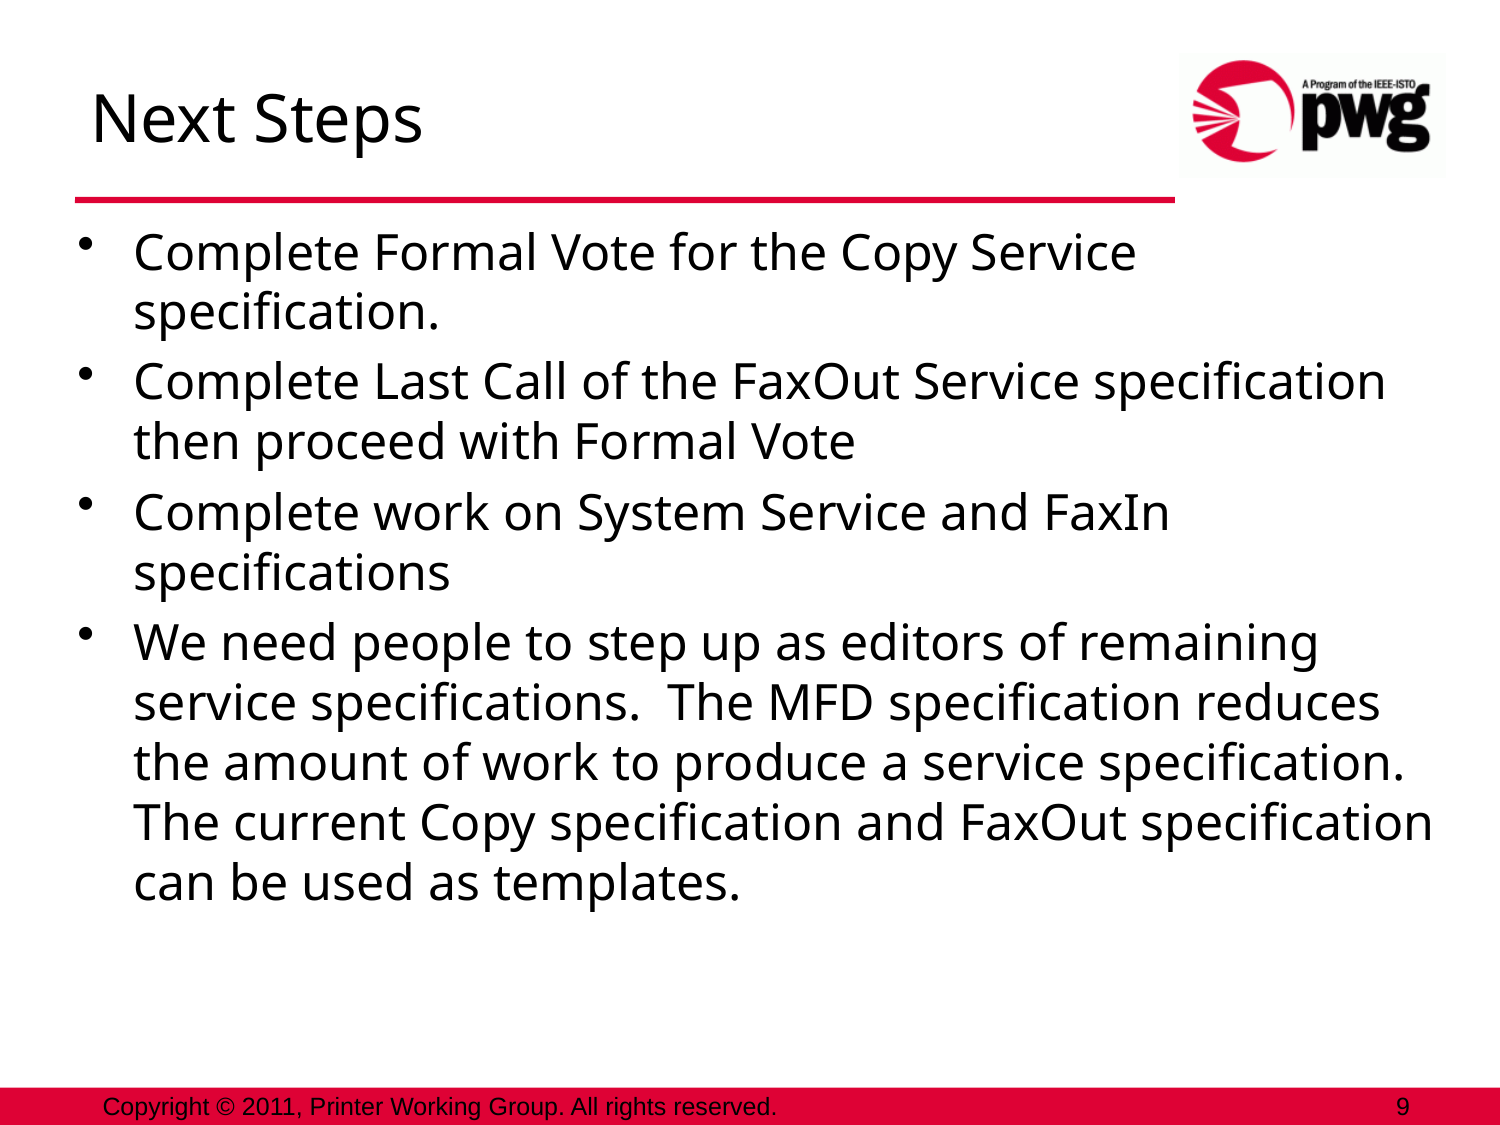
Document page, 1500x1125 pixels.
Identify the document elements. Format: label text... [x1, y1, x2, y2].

slide_number 9 [1074, 1086, 1426, 1125]
footer Copyright © 2011, Printer Working Group. All rights reserved. [87, 1086, 826, 1125]
list Complete Formal Vote for the Copy Service specification. Complete Last Call of the FaxOut Service specification then proceed with Formal Vote Complete work on System Service and FaxIn specifications We need people to step up as editors of remaining service specifications. The MFD specification reduces the amount of work to produce a service specification. The current Copy specification and FaxOut specification can be used as templates. [62, 212, 1463, 1063]
title Next Steps [74, 44, 1163, 188]
picture [1179, 53, 1446, 178]
